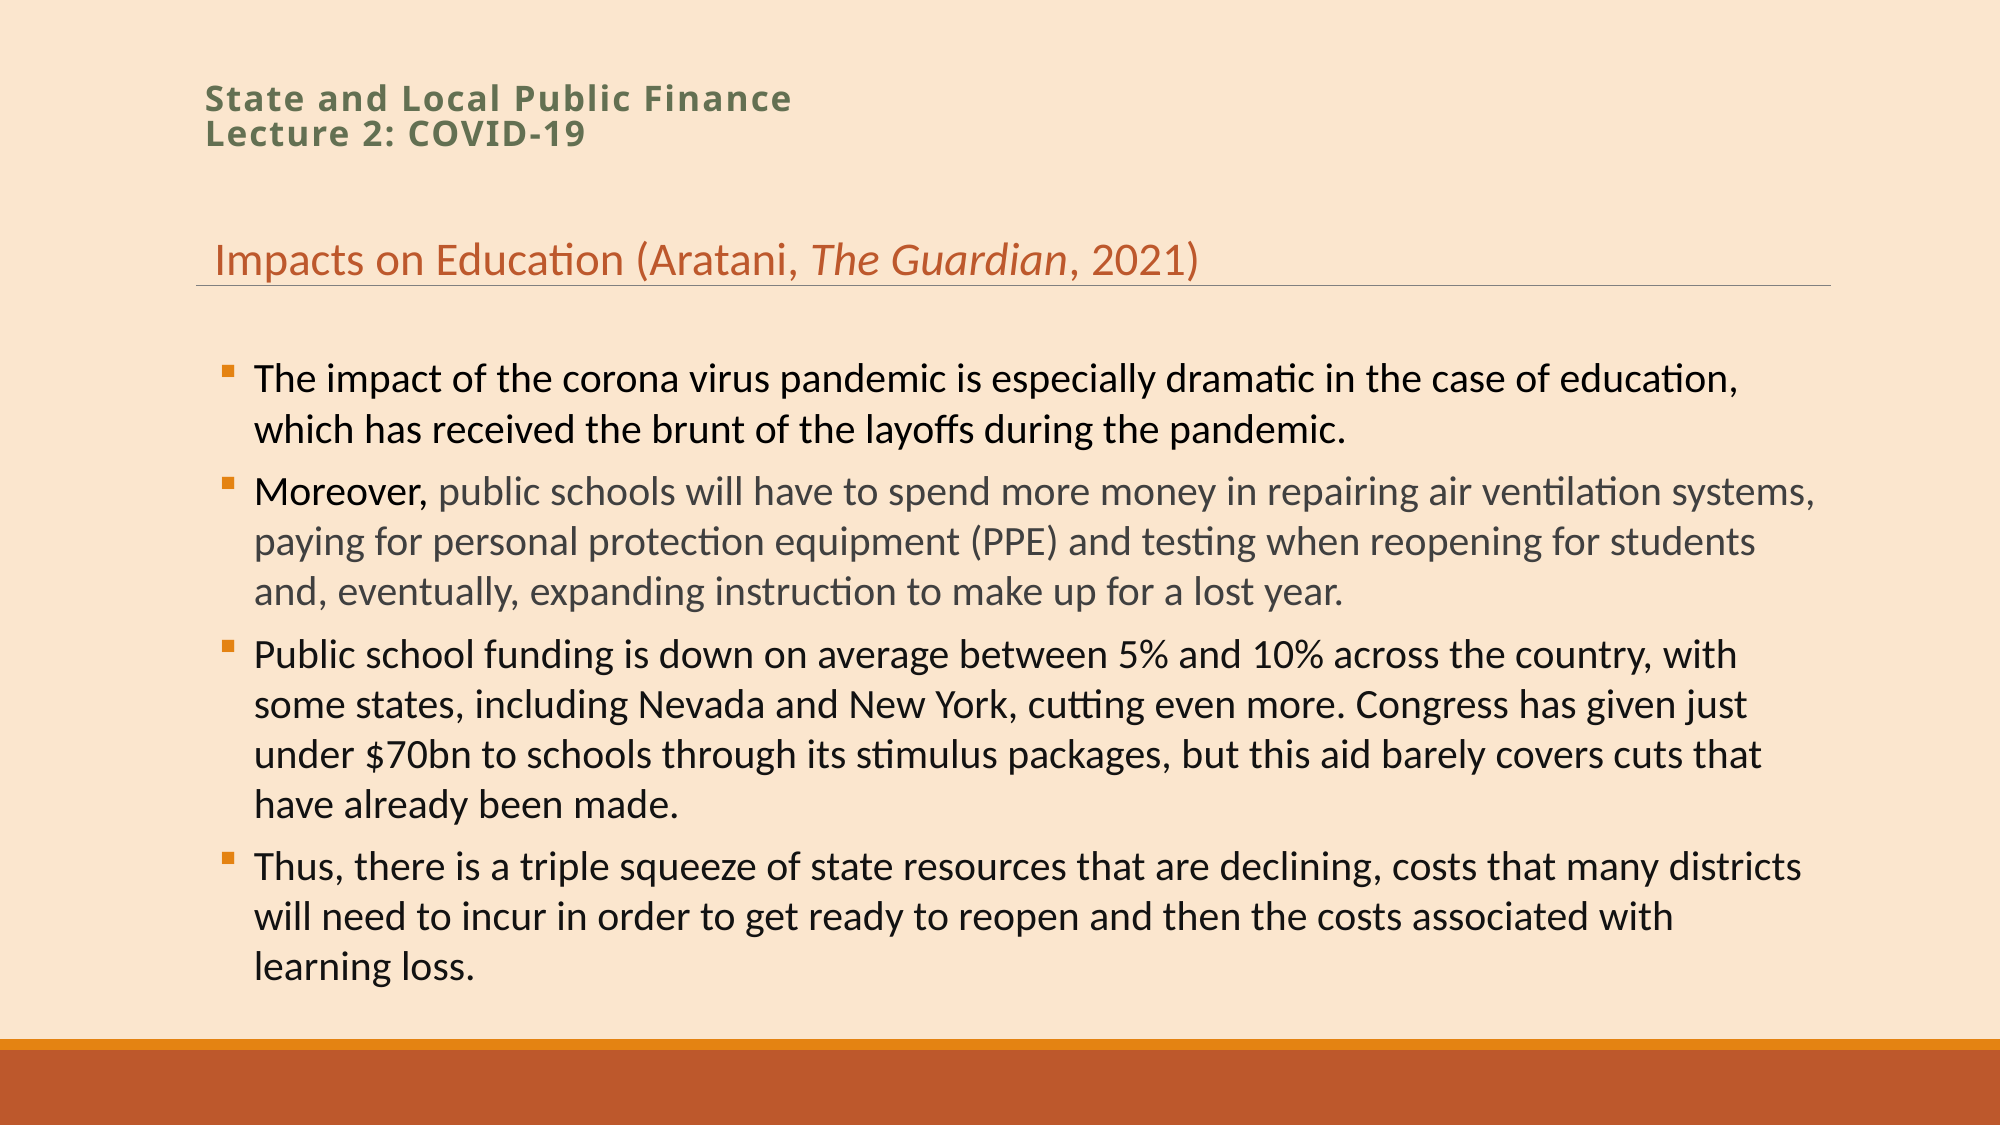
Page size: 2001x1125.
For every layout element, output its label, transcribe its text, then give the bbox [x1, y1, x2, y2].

list The impact of the corona virus pandemic is especially dramatic in the case of education, which has received the brunt of the layoffs during the pandemic. Moreover, public schools will have to spend more money in repairing air ventilation systems, paying for personal protection equipment (PPE) and testing when reopening for students and, eventually, expanding instruction to make up for a lost year. Public school funding is down on average between 5% and 10% across the country, with some states, including Nevada and New York, cutting even more. Congress has given just under $70bn to schools through its stimulus packages, but this aid barely covers cuts that have already been made. Thus, there is a triple squeeze of state resources that are declining, costs that many districts will need to incur in order to get ready to reopen and then the costs associated with learning loss. [218, 293, 1818, 1017]
text_box Impacts on Education (Aratani, The Guardian, 2021) [185, 227, 1216, 293]
title State and Local Public Finance Lecture 2: COVID-19 [189, 11, 1350, 162]
